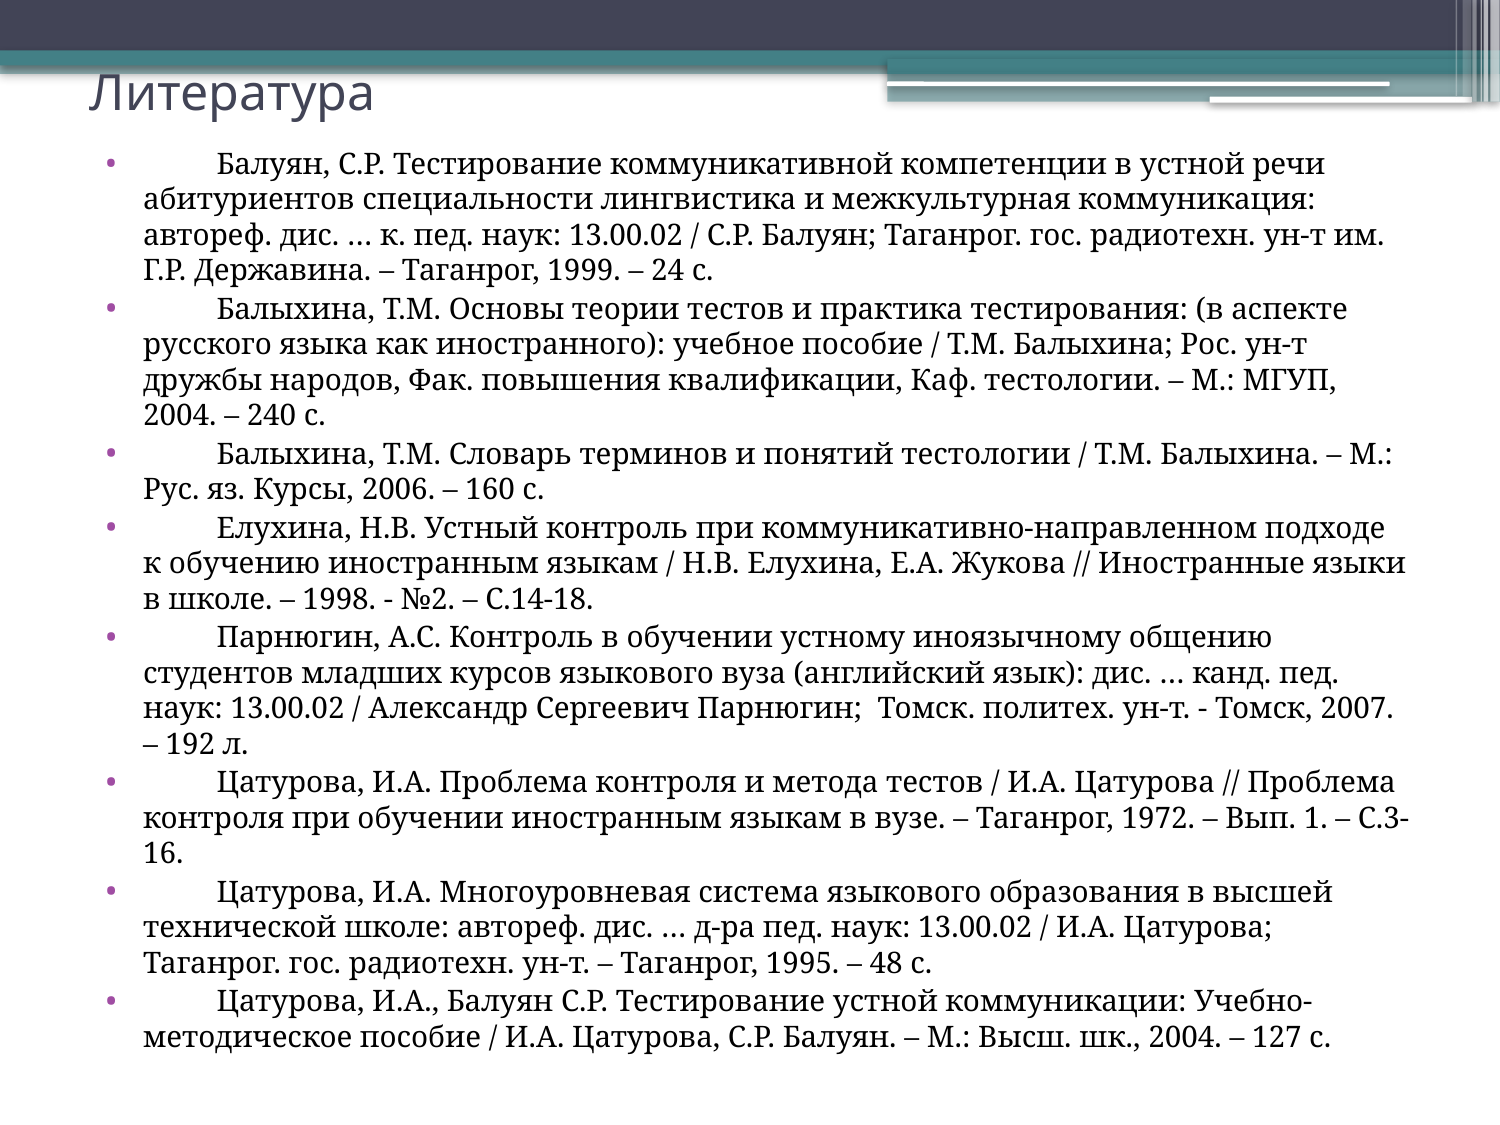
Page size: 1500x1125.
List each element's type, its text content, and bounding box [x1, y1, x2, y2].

list Балуян, С.Р. Тестирование коммуникативной компетенции в устной речи абитуриентов специальности лингвистика и межкультурная коммуникация: автореф. дис. … к. пед. наук: 13.00.02 / С.Р. Балуян; Таганрог. гос. радиотехн. ун-т им. Г.Р. Державина. – Таганрог, 1999. – 24 с. Балыхина, Т.М. Основы теории тестов и практика тестирования: (в аспекте русского языка как иностранного): учебное пособие / Т.М. Балыхина; Рос. ун-т дружбы народов, Фак. повышения квалификации, Каф. тестологии. – М.: МГУП, 2004. – 240 с. Балыхина, Т.М. Словарь терминов и понятий тестологии / Т.М. Балыхина. – М.: Рус. яз. Курсы, 2006. – 160 с. Елухина, Н.В. Устный контроль при коммуникативно-направленном подходе к обучению иностранным языкам / Н.В. Елухина, Е.А. Жукова // Иностранные языки в школе. – 1998. - №2. – С.14-18. Парнюгин, А.С. Контроль в обучении устному иноязычному общению студентов младших курсов языкового вуза (английский язык): дис. … канд. пед. наук: 13.00.02 / Александр Сергеевич Парнюгин; Томск. политех. ун-т. - Томск, 2007. – 192 л. Цатурова, И.А. Проблема контроля и метода тестов / И.А. Цатурова // Проблема контроля при обучении иностранным языкам в вузе. – Таганрог, 1972. – Вып. 1. – С.3-16. Цатурова, И.А. Многоуровневая система языкового образования в высшей технической школе: автореф. дис. … д-ра пед. наук: 13.00.02 / И.А. Цатурова; Таганрог. гос. радиотехн. ун-т. – Таганрог, 1995. – 48 с. Цатурова, И.А., Балуян С.Р. Тестирование устной коммуникации: Учебно-методическое пособие / И.А. Цатурова, С.Р. Балуян. – М.: Высш. шк., 2004. – 127 с. [75, 137, 1425, 1079]
title Литература [75, 42, 1425, 137]
